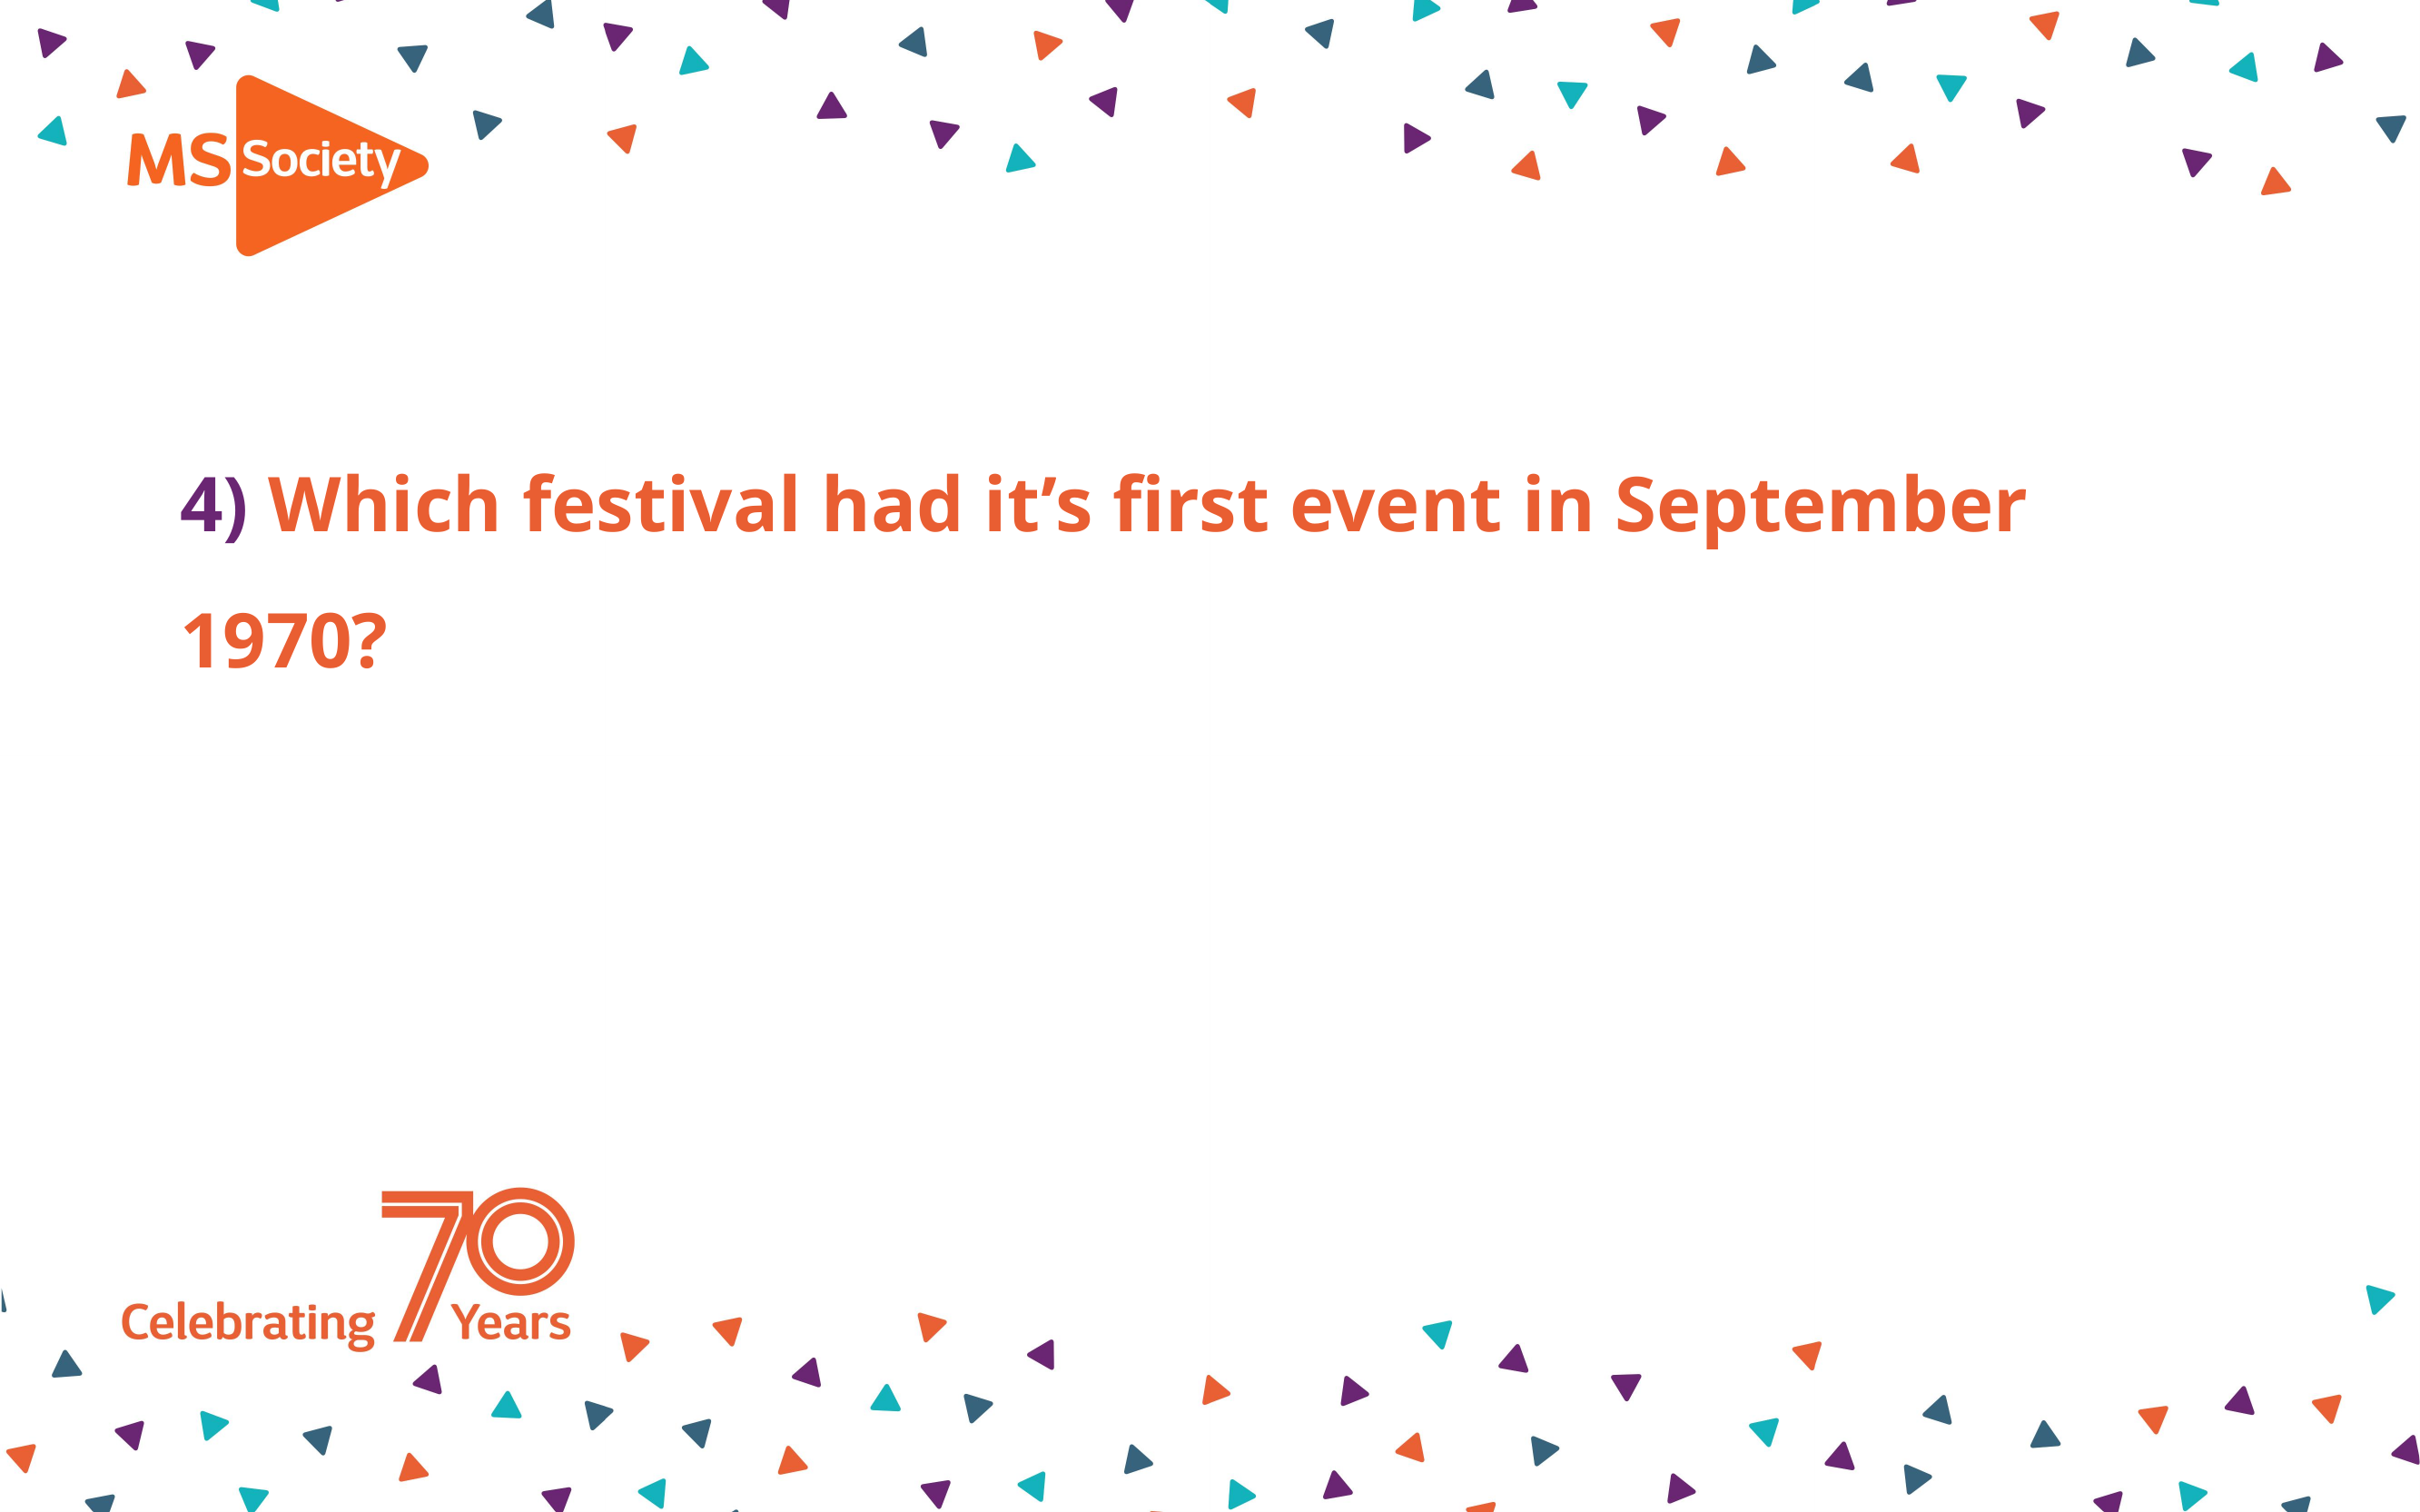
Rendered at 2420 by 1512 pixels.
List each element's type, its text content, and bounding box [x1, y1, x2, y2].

picture [0, 0, 2420, 1512]
title 4) Which festival had it’s first event in September 1970? [166, 403, 2254, 1131]
